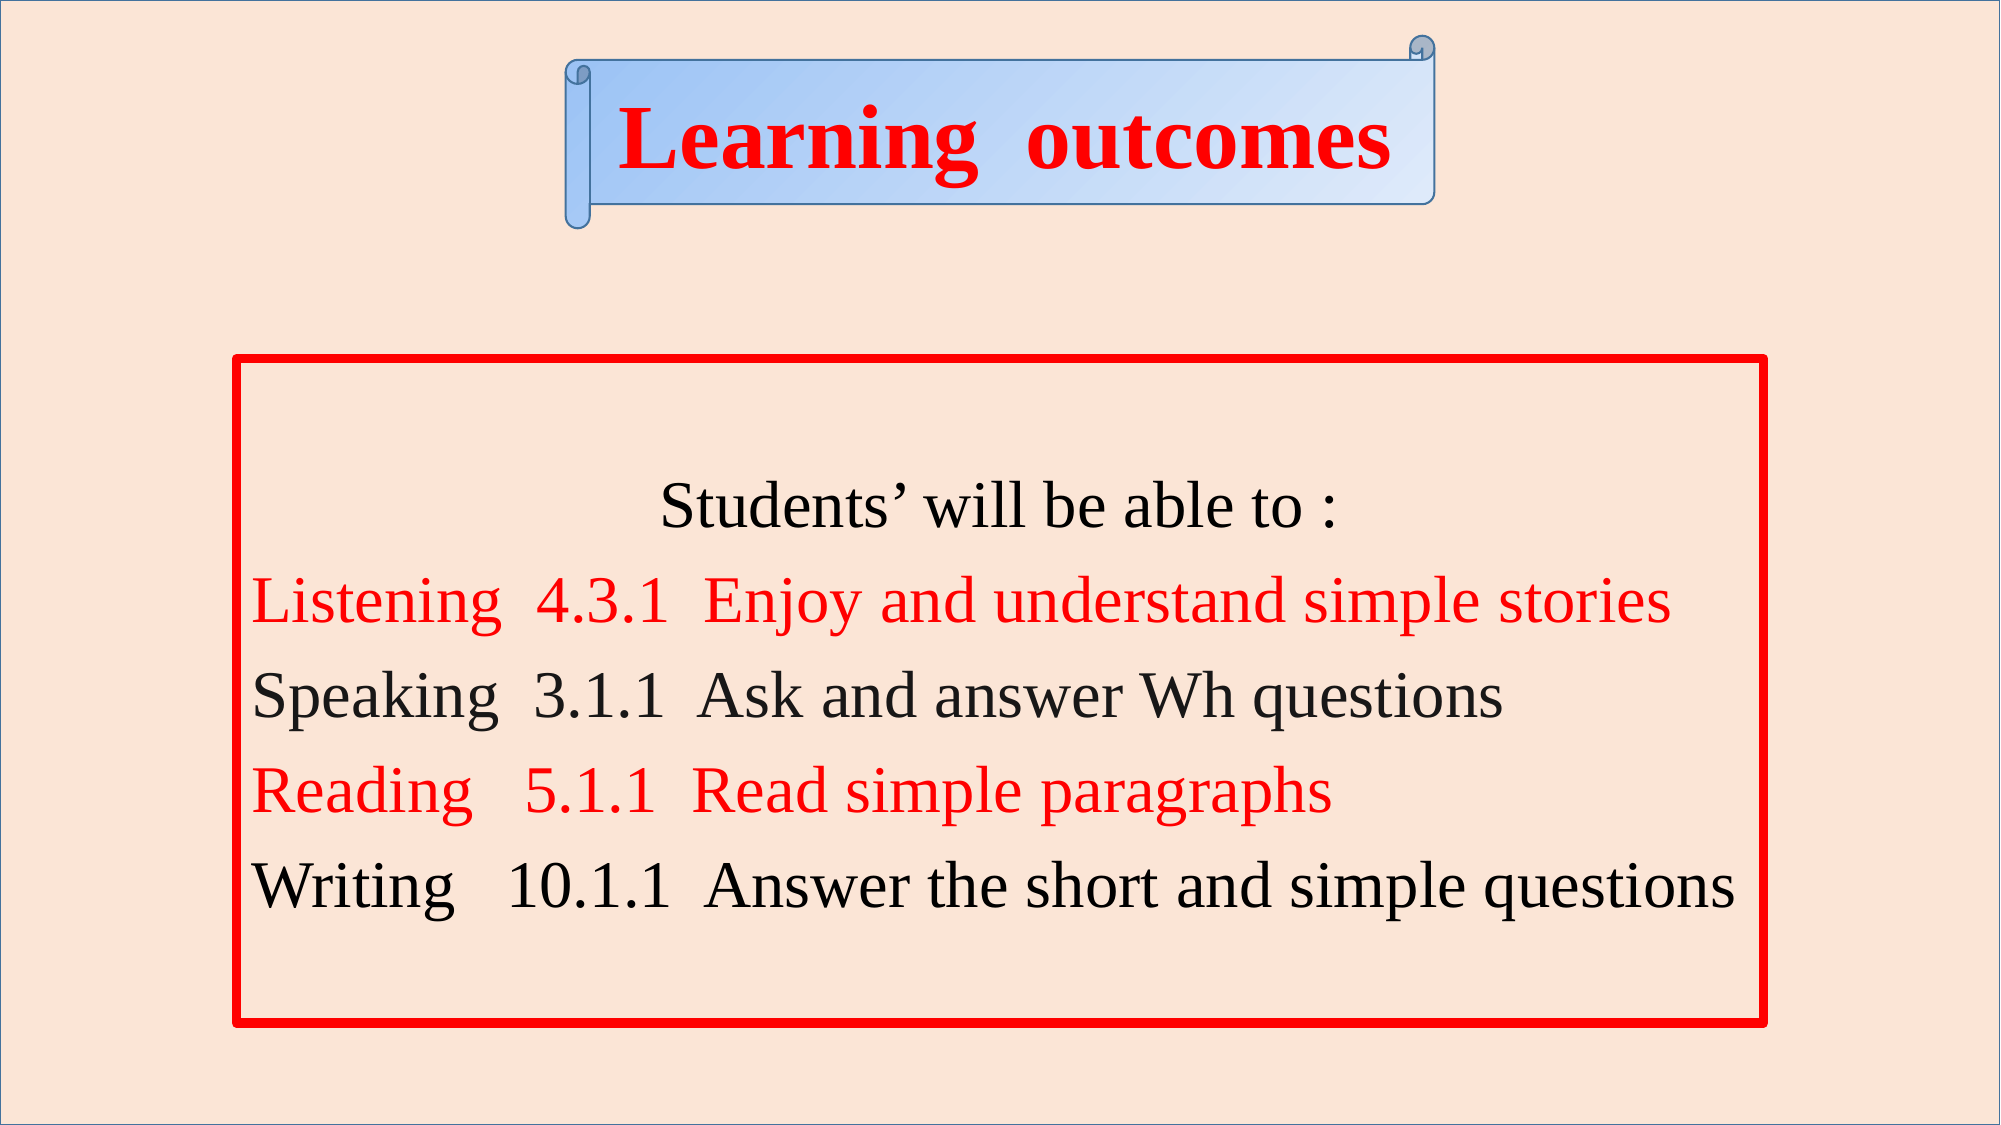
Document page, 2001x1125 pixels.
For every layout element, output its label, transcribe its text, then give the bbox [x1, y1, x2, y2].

text_box Learning outcomes [564, 34, 1436, 230]
text_box [0, 0, 2000, 1125]
text_box Students’ will be able to : Listening 4.3.1 Enjoy and understand simple stories Speaking 3.1.1 Ask and answer Wh questions Reading 5.1.1 Read simple paragraphs Writing 10.1.1 Answer the short and simple questions [236, 358, 1764, 1024]
